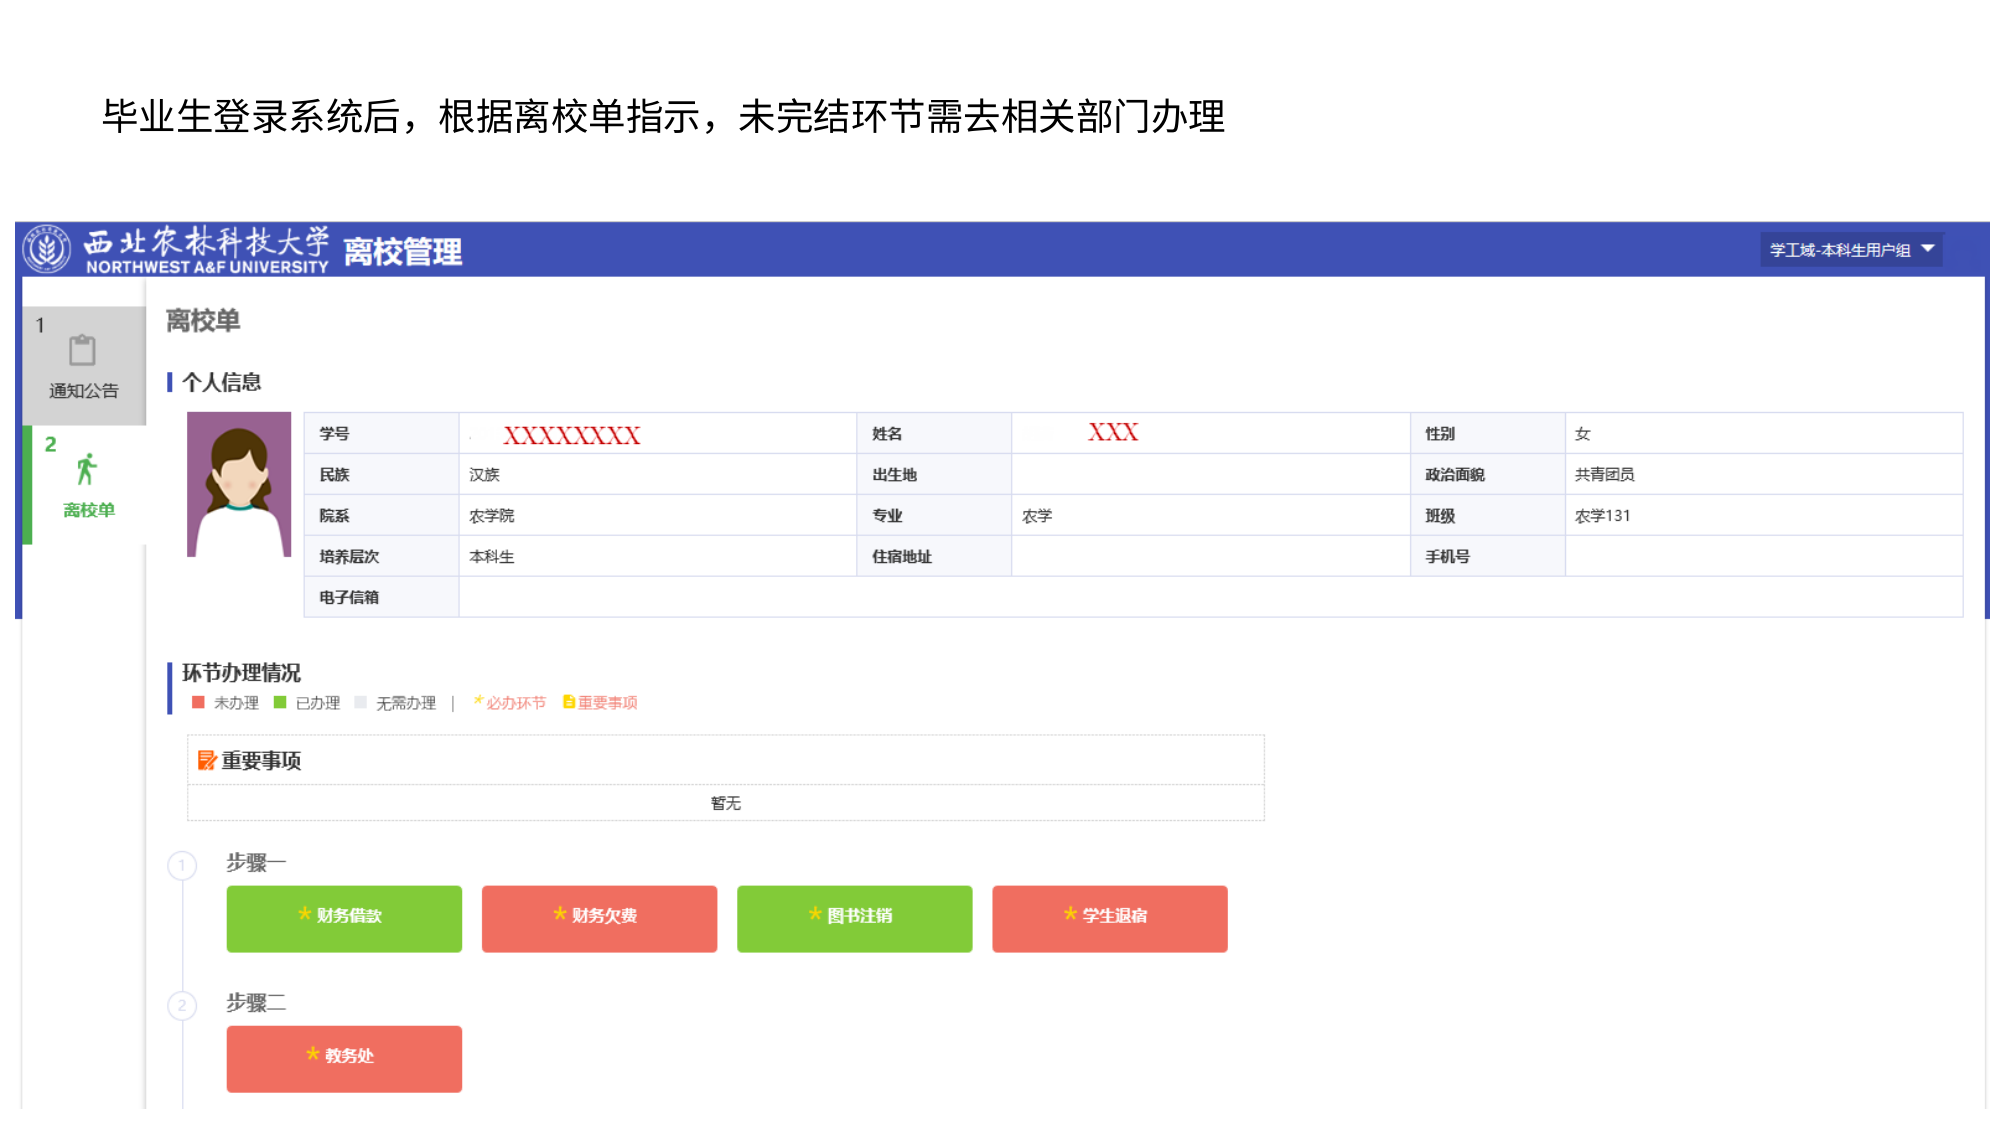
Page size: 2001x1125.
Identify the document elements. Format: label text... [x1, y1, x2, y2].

text_box 毕业生登录系统后，根据离校单指示，未完结环节需去相关部门办理 [86, 85, 1428, 146]
picture [15, 221, 1990, 1109]
